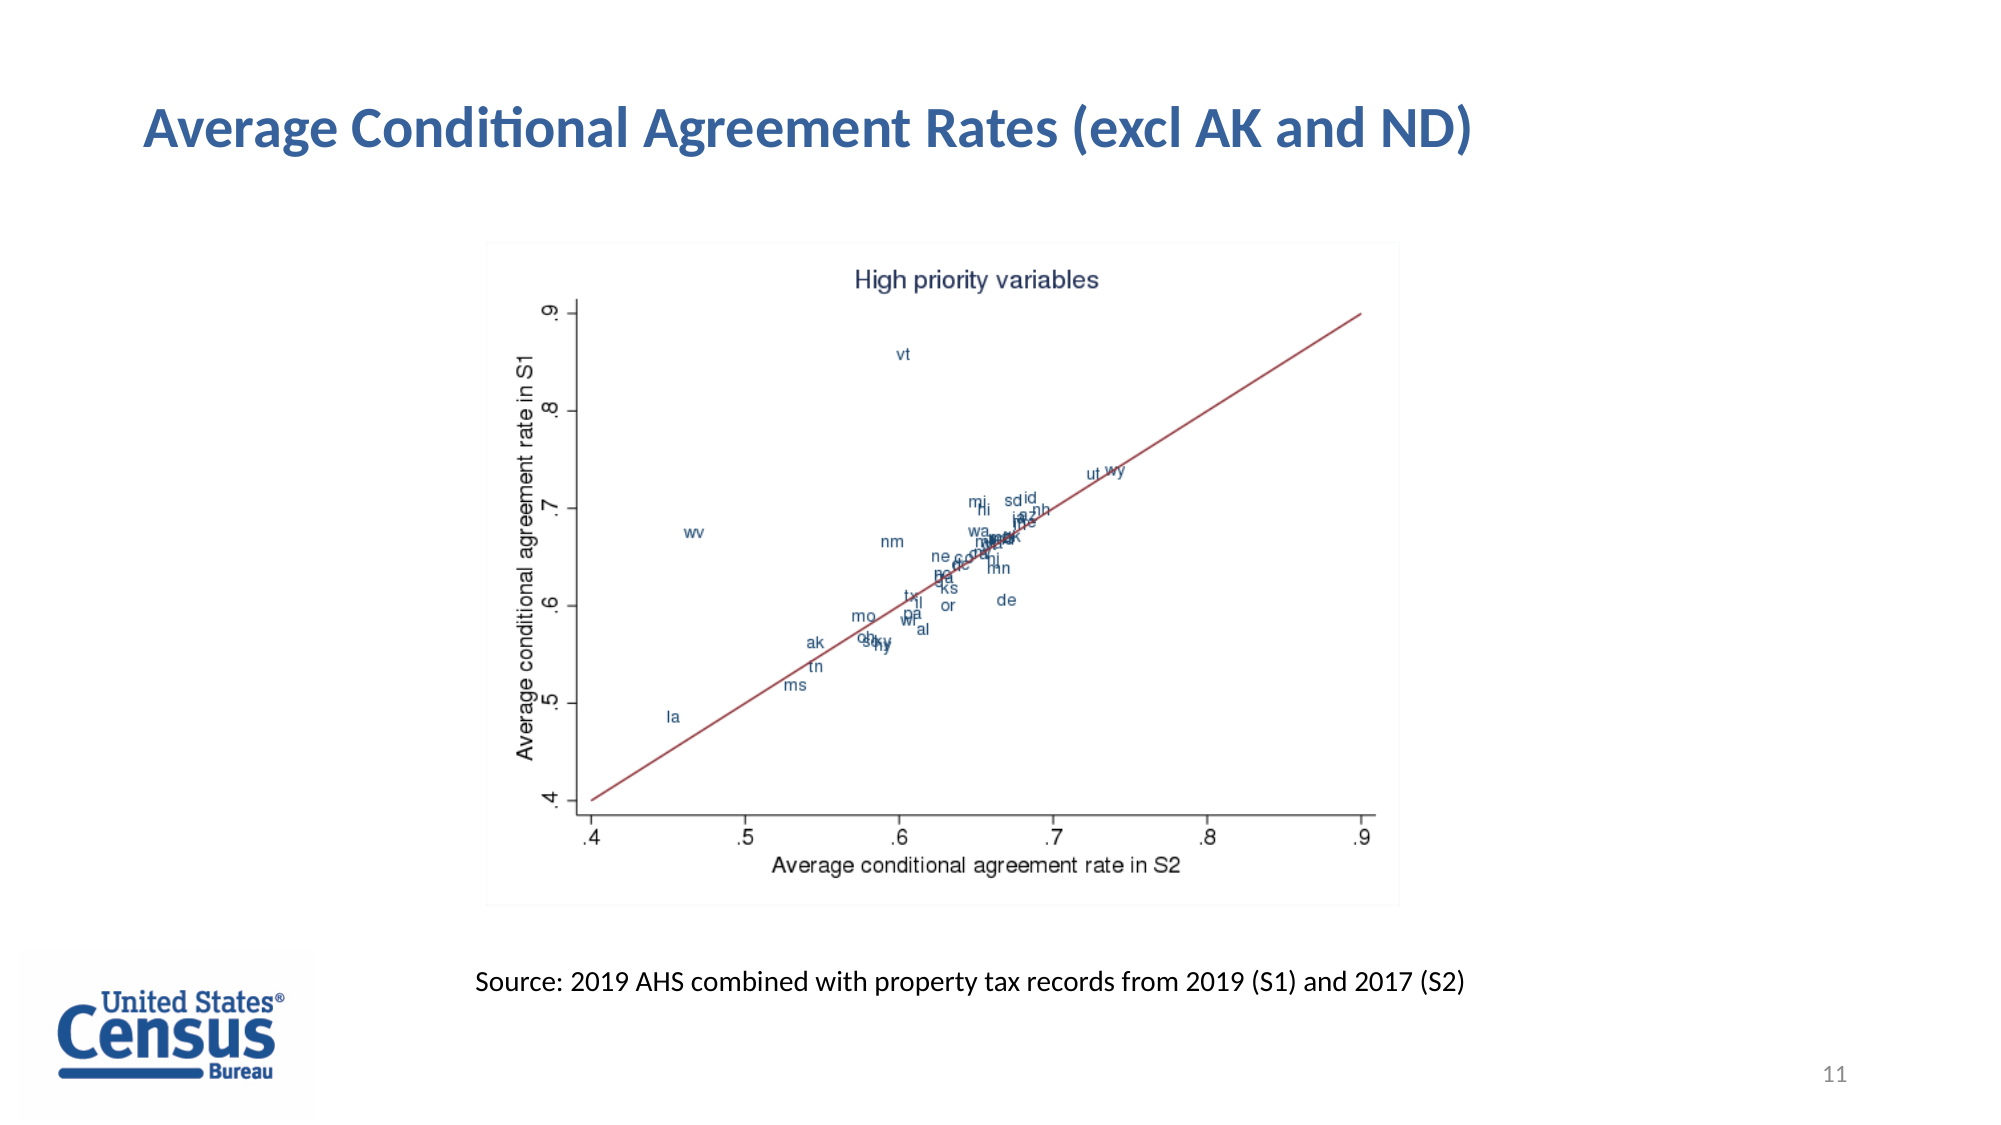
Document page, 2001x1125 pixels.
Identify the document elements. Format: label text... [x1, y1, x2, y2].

picture [18, 950, 316, 1120]
text_box [134, 47, 1863, 228]
picture [486, 242, 1400, 906]
text_box Average Conditional Agreement Rates (excl AK and ND) [129, 90, 1731, 165]
text_box Source: 2019 AHS combined with property tax records from 2019 (S1) and 2017 (S2) [437, 954, 1504, 1005]
text_box 11 [1412, 1042, 1863, 1103]
